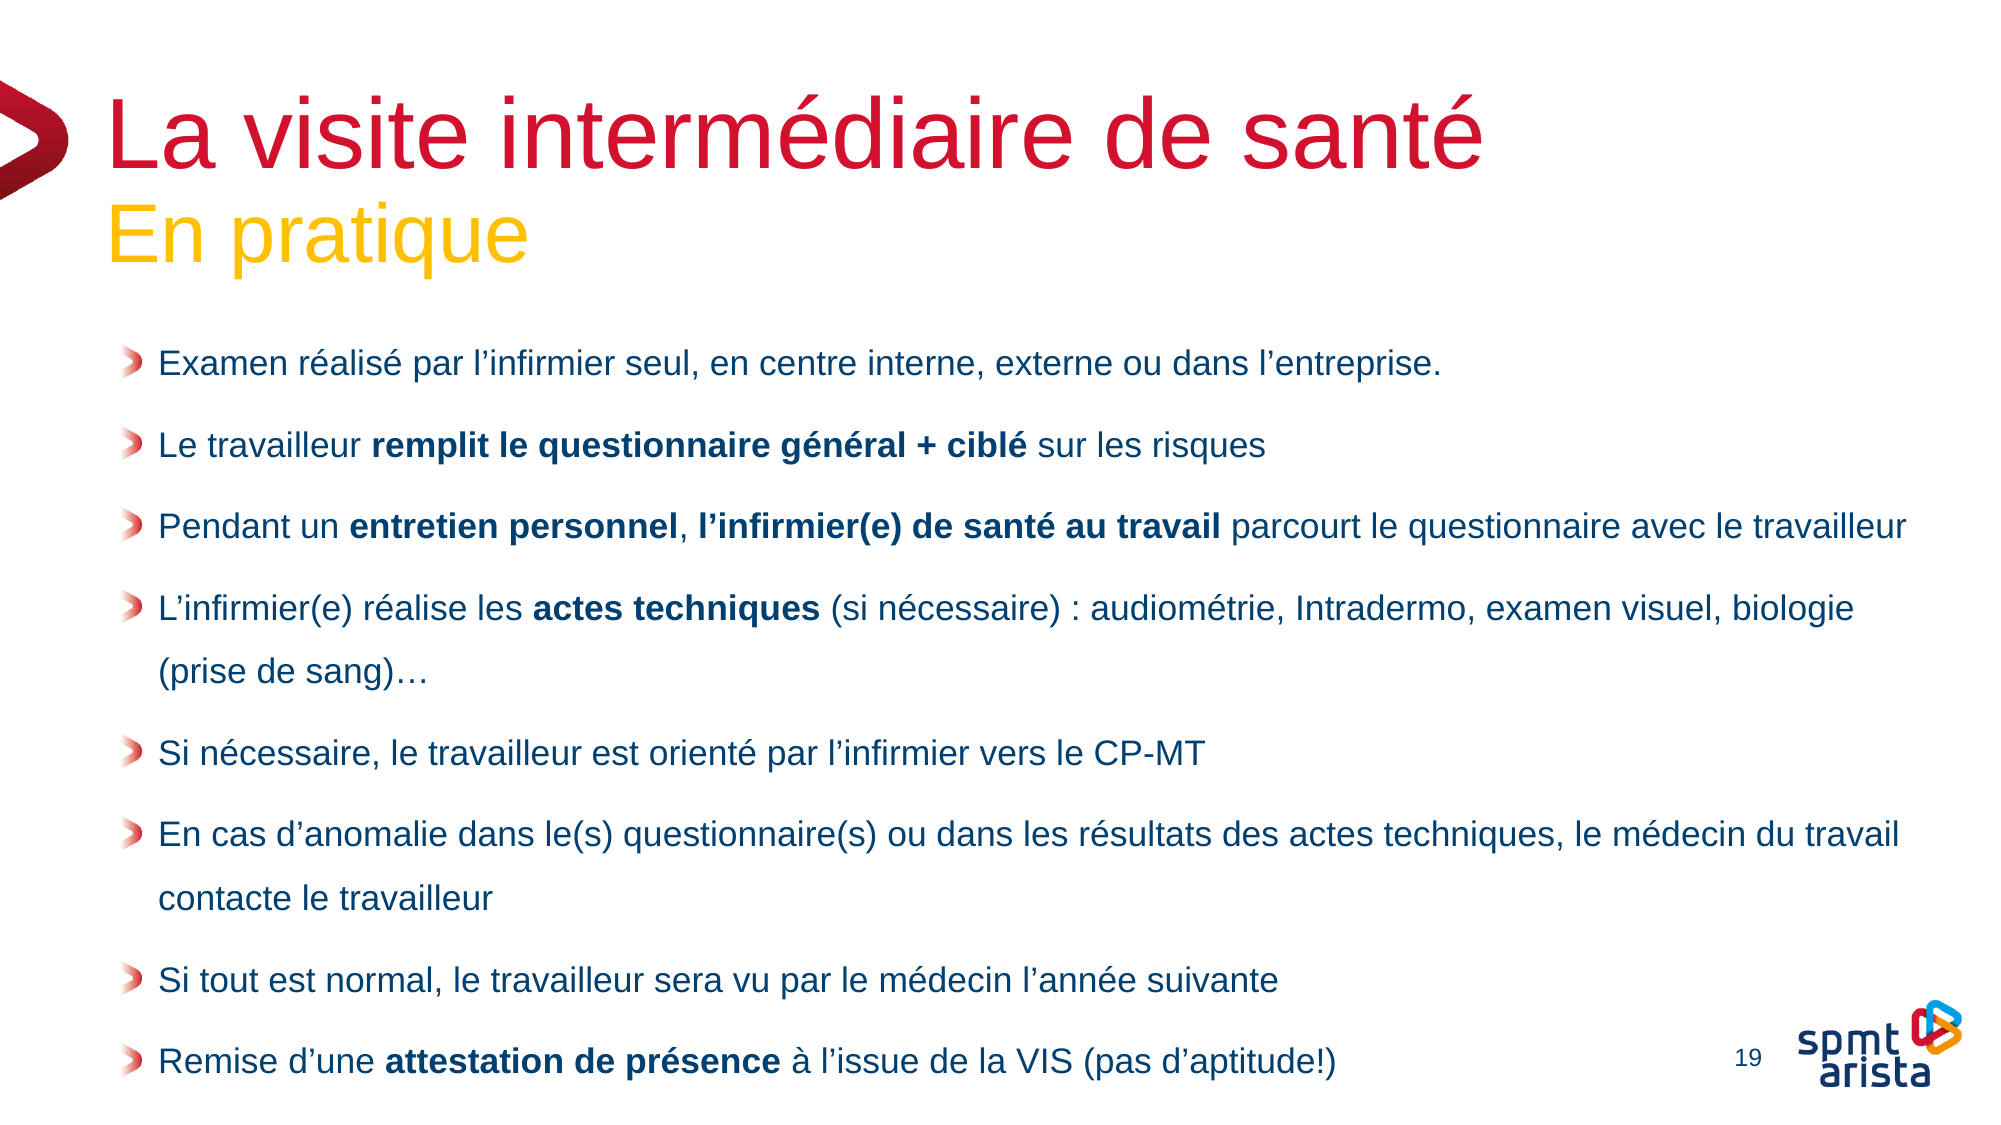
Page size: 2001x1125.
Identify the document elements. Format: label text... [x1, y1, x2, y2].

picture [120, 425, 142, 461]
list Examen réalisé par l’infirmier seul, en centre interne, externe ou dans l’entreprise. Le travailleur remplit le questionnaire général + ciblé sur les risques Pendant un entretien personnel, l’infirmier(e) de santé au travail parcourt le questionnaire avec le travailleur L’infirmier(e) réalise les actes techniques (si nécessaire) : audiométrie, Intradermo, examen visuel, biologie (prise de sang)… Si nécessaire, le travailleur est orienté par l’infirmier vers le CP-MT En cas d’anomalie dans le(s) questionnaire(s) ou dans les résultats des actes techniques, le médecin du travail contacte le travailleur Si tout est normal, le travailleur sera vu par le médecin l’année suivante Remise d’une attestation de présence à l’issue de la VIS (pas d’aptitude!) [105, 311, 1932, 1099]
picture [120, 588, 142, 624]
picture [120, 960, 142, 996]
picture [1764, 968, 2000, 1125]
title La visite intermédiaire de santé En pratique [89, 80, 1962, 282]
picture [120, 506, 142, 543]
picture [120, 1042, 142, 1078]
picture [120, 815, 142, 851]
picture [120, 733, 142, 769]
picture [120, 343, 142, 380]
picture [0, 80, 71, 200]
